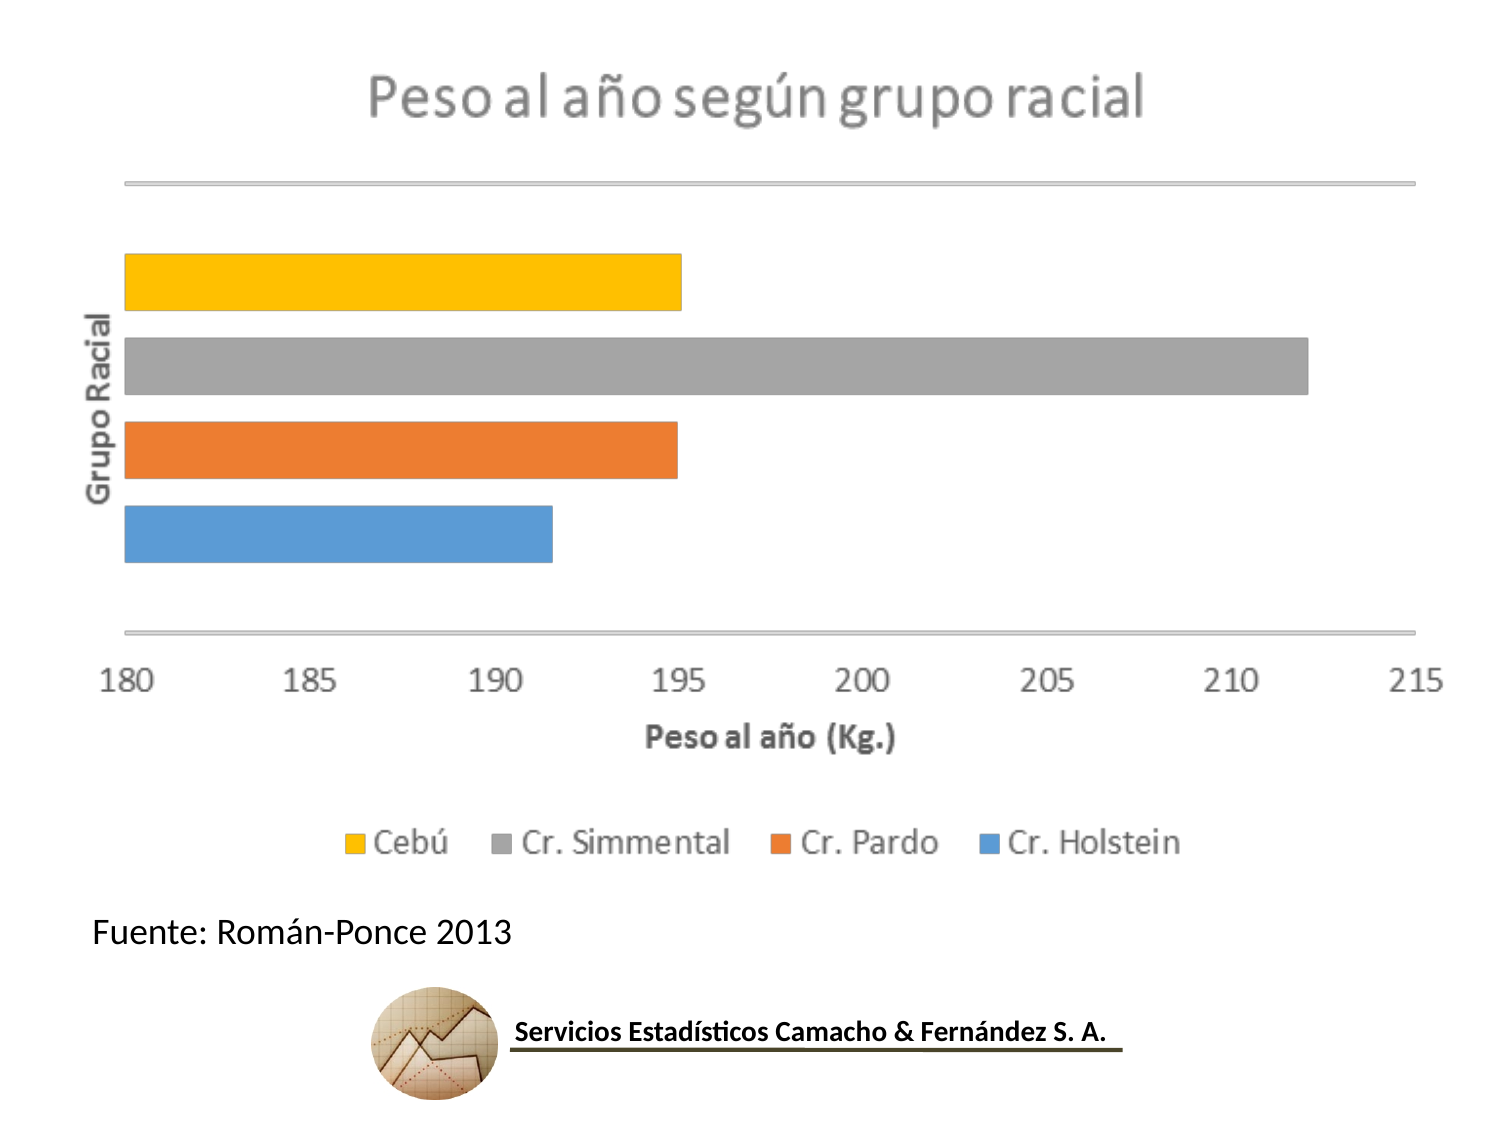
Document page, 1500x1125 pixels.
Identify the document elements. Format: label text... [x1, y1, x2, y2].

text_box Fuente: Román-Ponce 2013 [77, 911, 528, 960]
picture [371, 987, 498, 1100]
picture [24, 24, 1488, 903]
